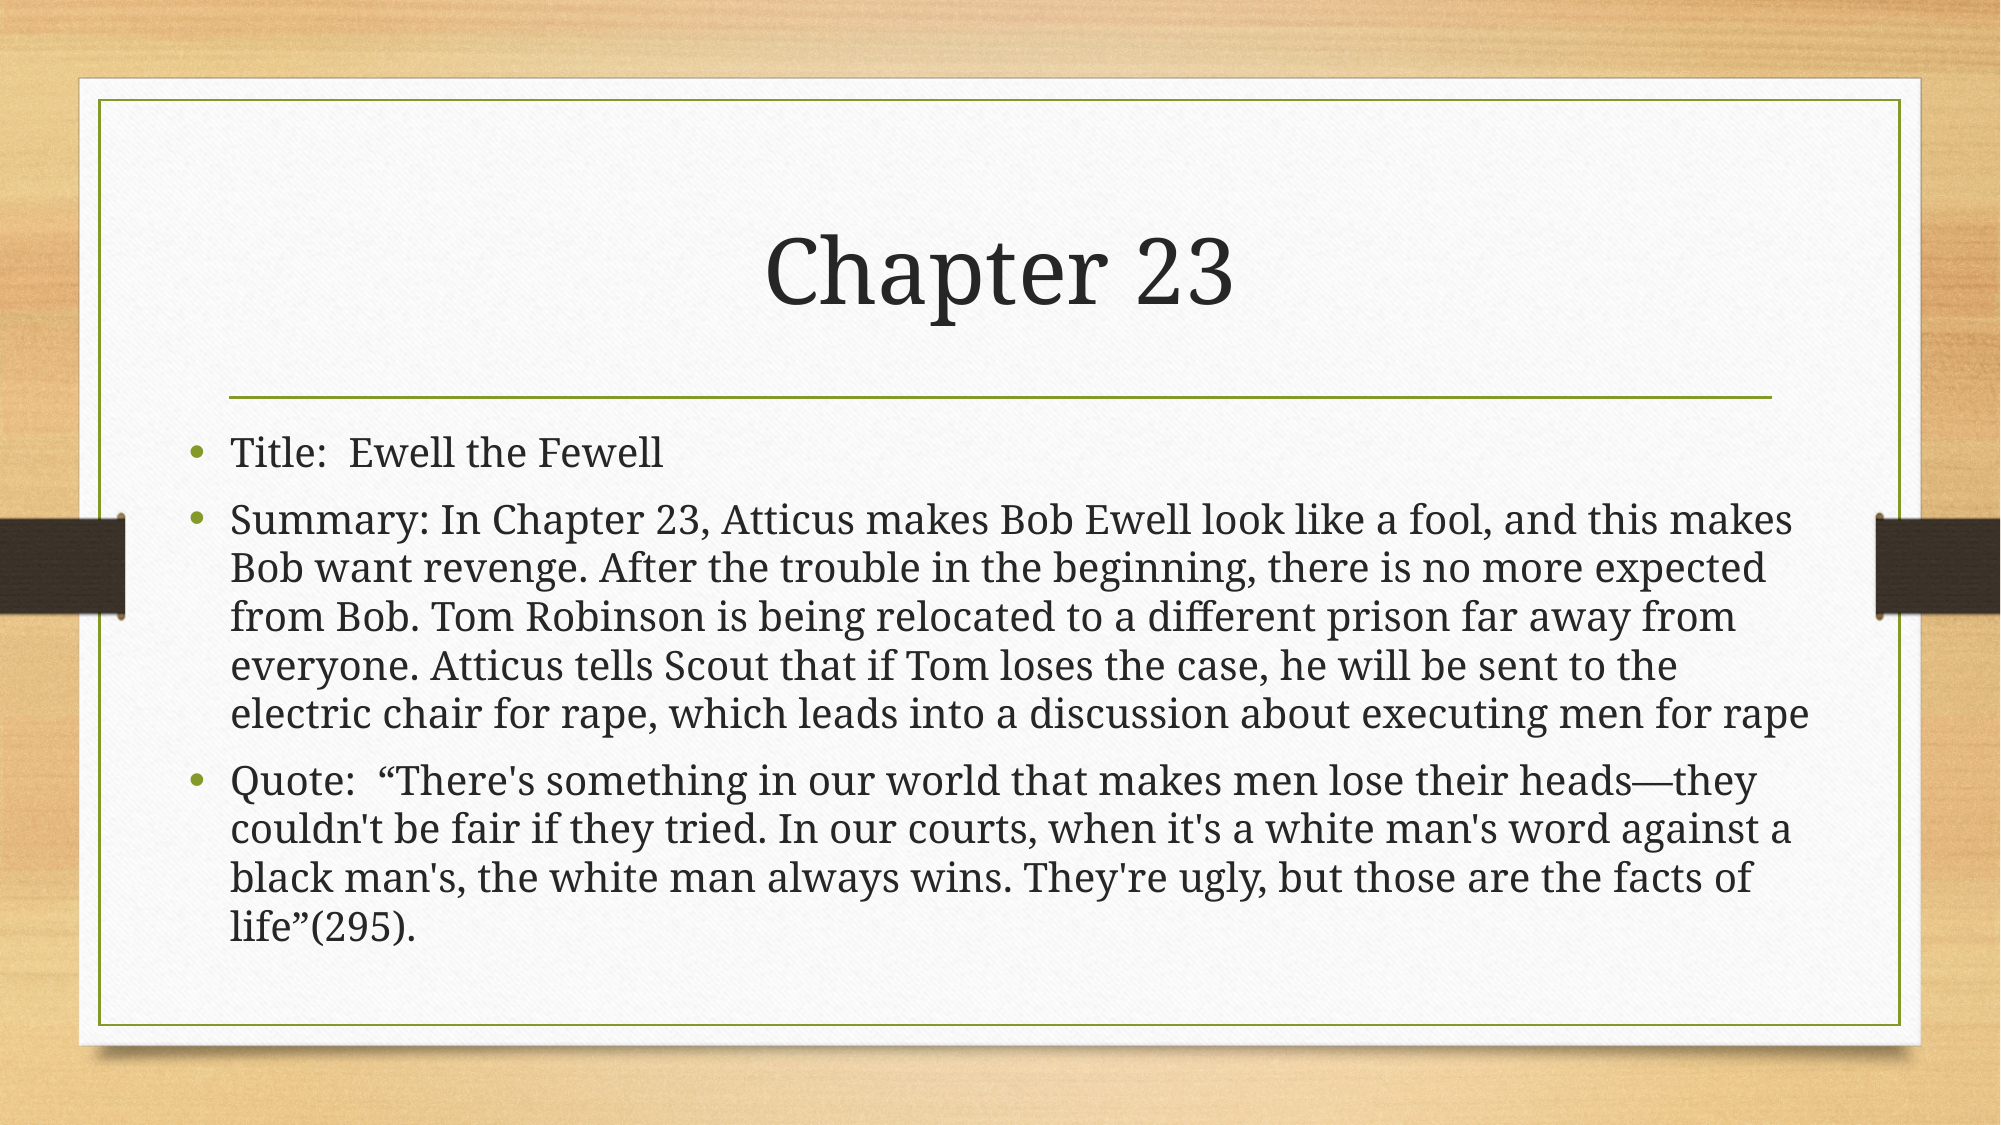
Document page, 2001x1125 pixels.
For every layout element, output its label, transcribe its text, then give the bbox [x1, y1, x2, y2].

title Chapter 23 [212, 161, 1788, 375]
list Title: Ewell the Fewell Summary: In Chapter 23, Atticus makes Bob Ewell look like a fool, and this makes Bob want revenge. After the trouble in the beginning, there is no more expected from Bob. Tom Robinson is being relocated to a different prison far away from everyone. Atticus tells Scout that if Tom loses the case, he will be sent to the electric chair for rape, which leads into a discussion about executing men for rape Quote: “There's something in our world that makes men lose their heads—they couldn't be fair if they tried. In our courts, when it's a white man's word against a black man's, the white man always wins. They're ugly, but those are the facts of life”(295). [173, 419, 1842, 996]
picture [0, 0, 2001, 1125]
